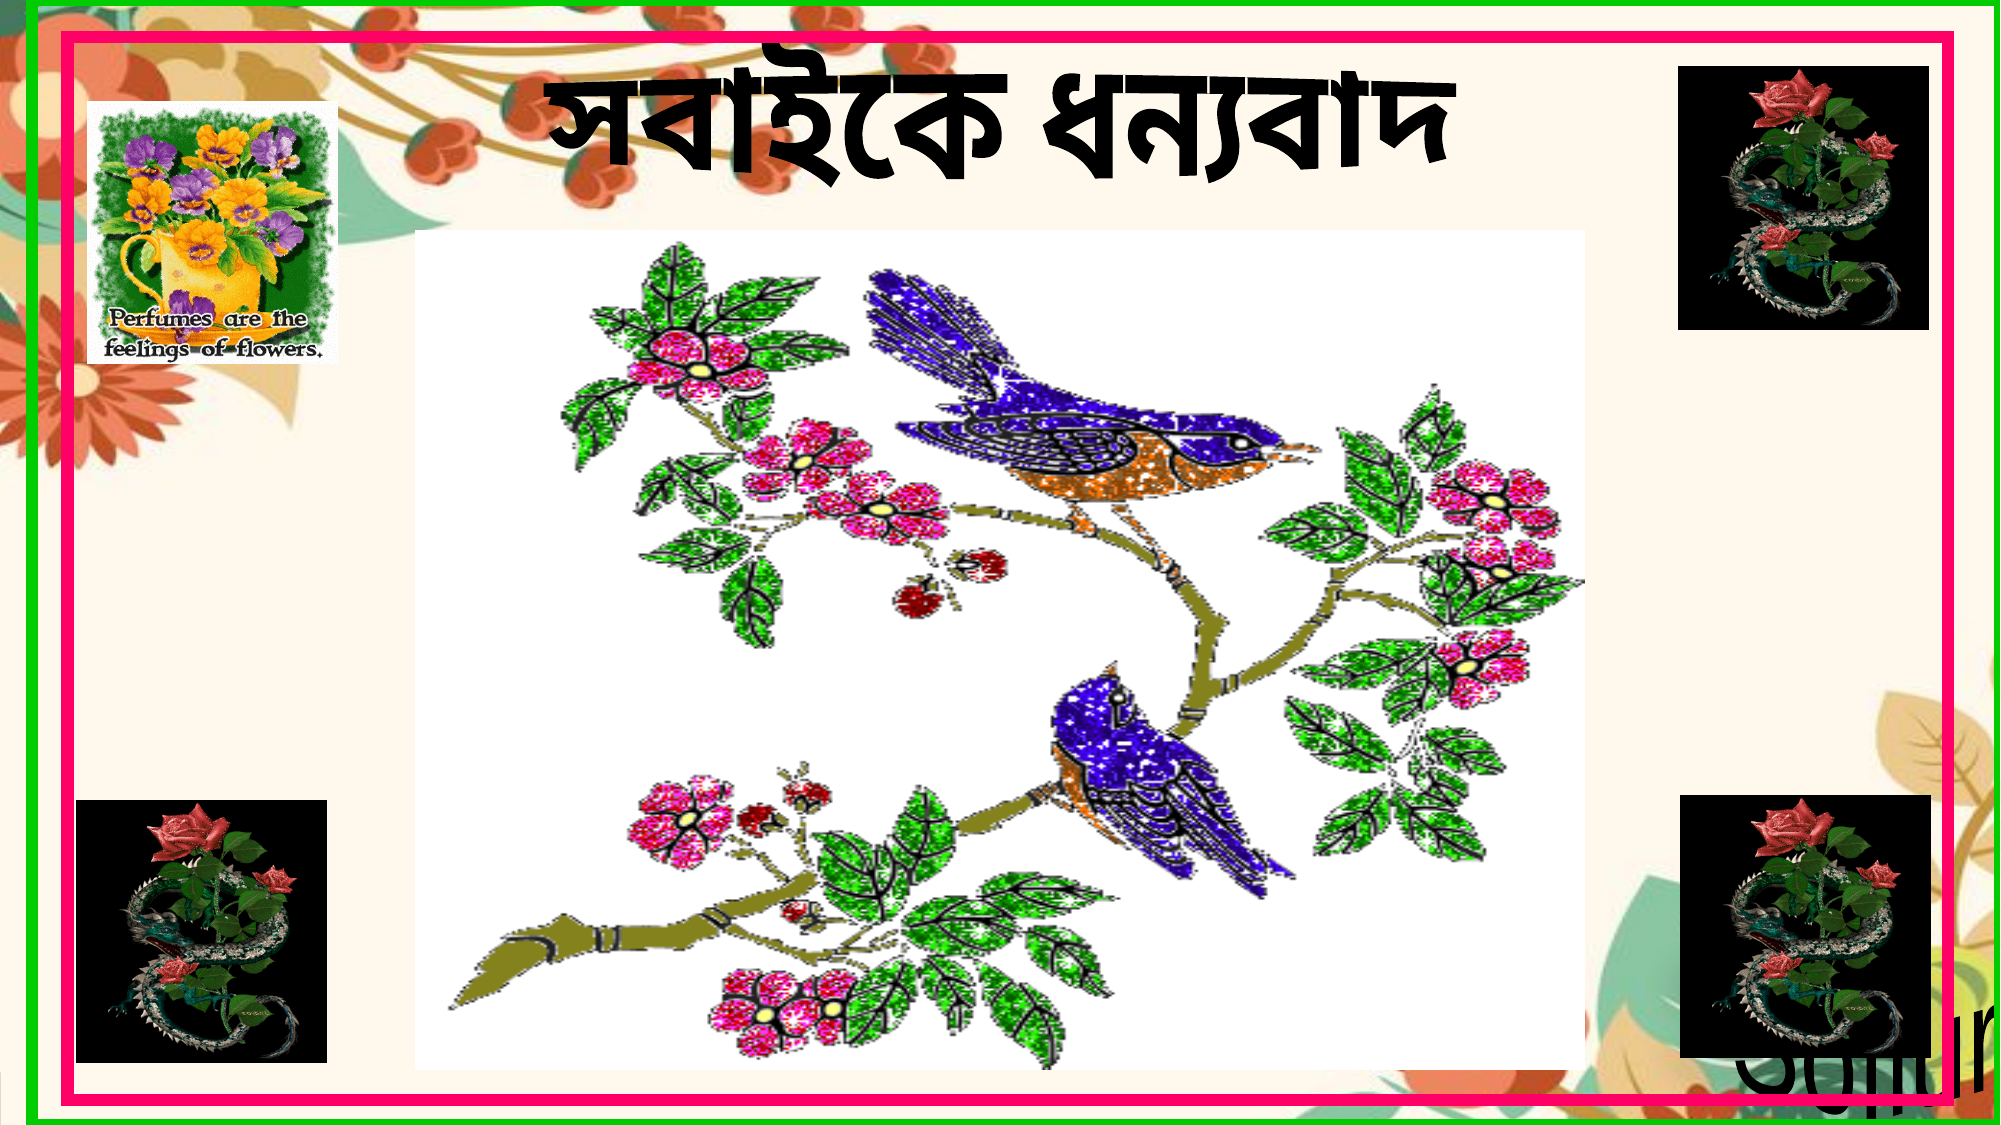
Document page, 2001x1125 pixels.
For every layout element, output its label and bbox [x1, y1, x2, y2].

picture [0, 0, 26, 1125]
text_box [32, 0, 2000, 1125]
